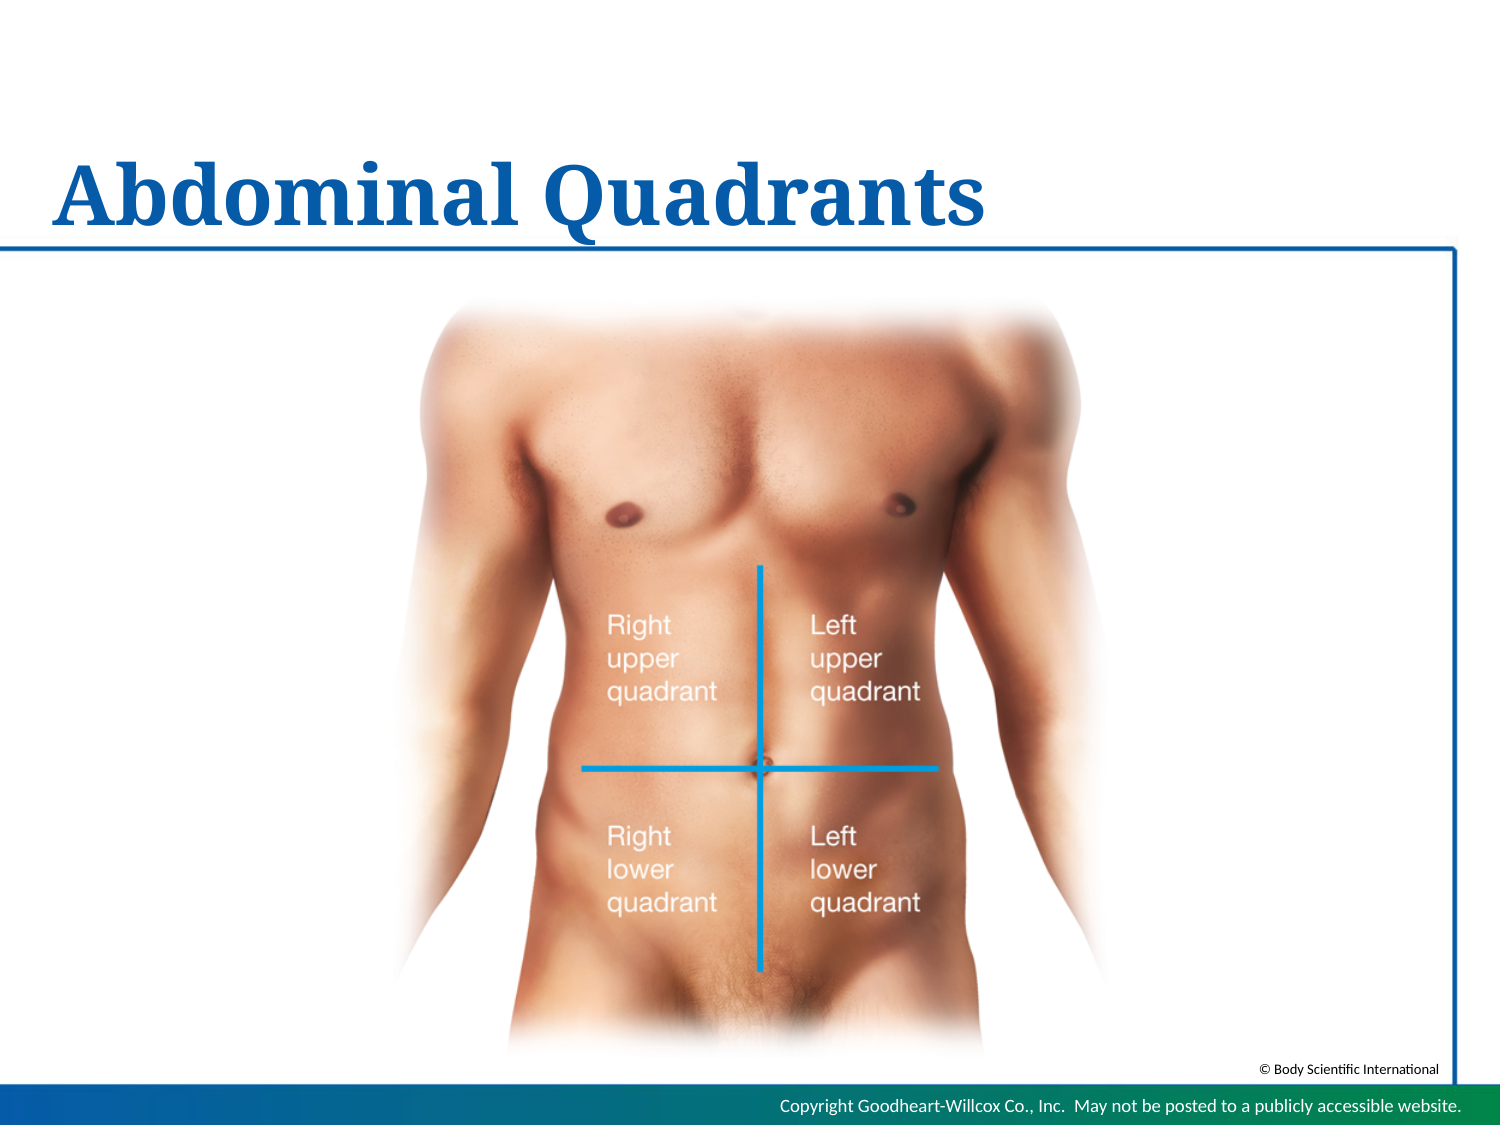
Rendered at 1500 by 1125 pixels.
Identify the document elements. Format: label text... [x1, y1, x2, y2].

text_box © Body Scientific International [1168, 1052, 1455, 1085]
title Abdominal Quadrants [37, 37, 1463, 251]
picture [0, 0, 1500, 1125]
